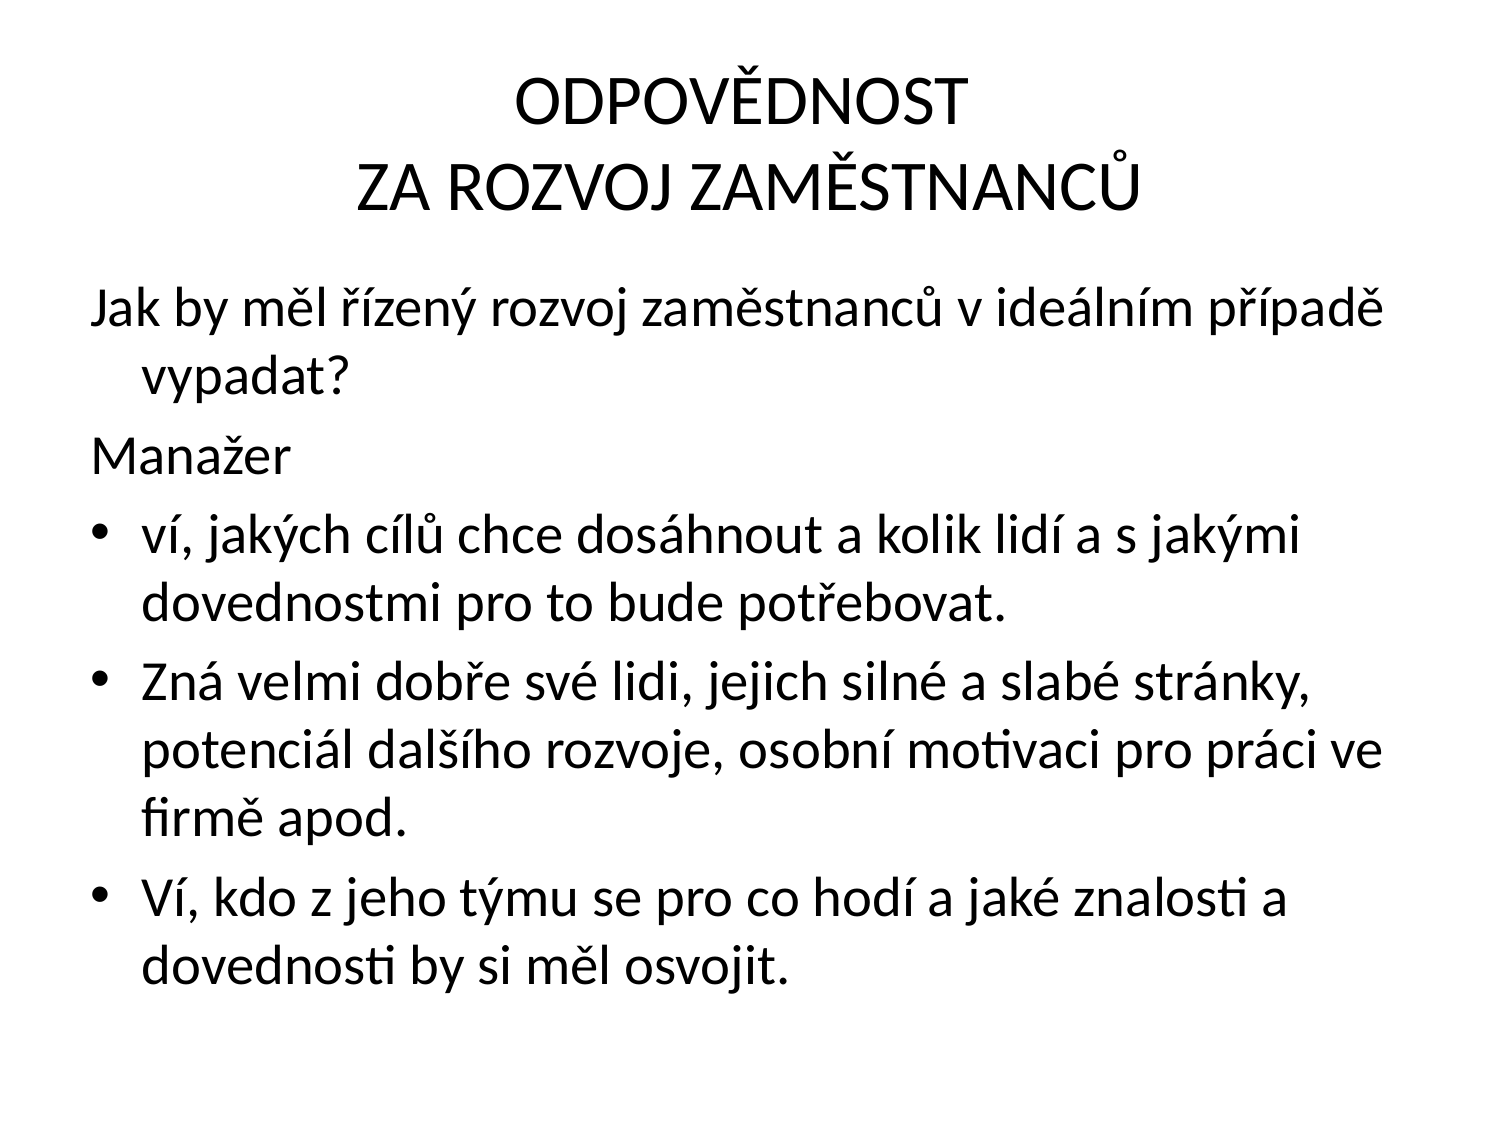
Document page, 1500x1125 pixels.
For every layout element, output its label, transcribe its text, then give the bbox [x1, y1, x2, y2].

title ODPOVĚDNOST ZA ROZVOJ ZAMĚSTNANCŮ [75, 45, 1425, 233]
list Jak by měl řízený rozvoj zaměstnanců v ideálním případě vypadat? Manažer ví, jakých cílů chce dosáhnout a kolik lidí a s jakými dovednostmi pro to bude potřebovat. Zná velmi dobře své lidi, jejich silné a slabé stránky, potenciál dalšího rozvoje, osobní motivaci pro práci ve firmě apod. Ví, kdo z jeho týmu se pro co hodí a jaké znalosti a dovednosti by si měl osvojit. [75, 262, 1425, 1005]
